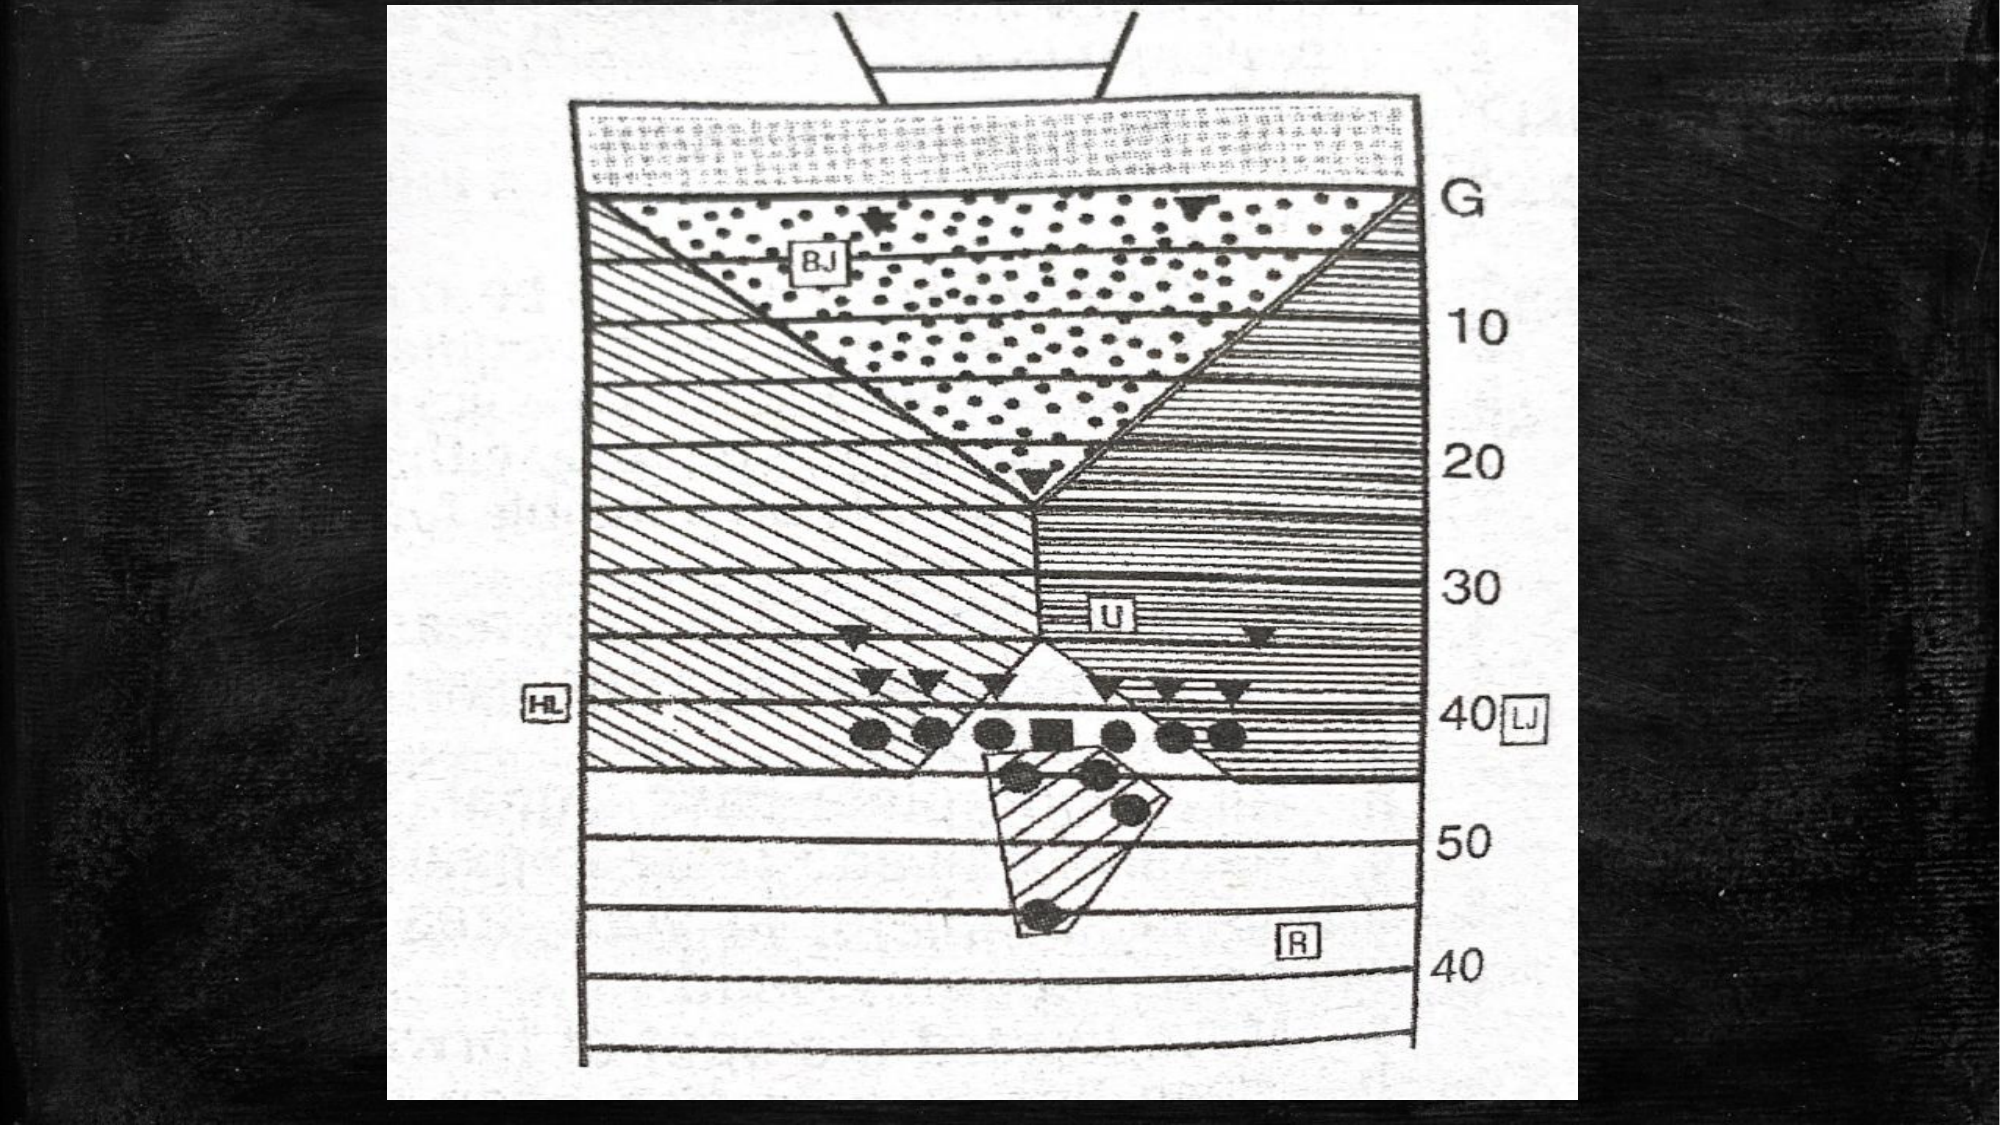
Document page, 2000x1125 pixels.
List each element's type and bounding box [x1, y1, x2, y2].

picture [387, 5, 1578, 1100]
